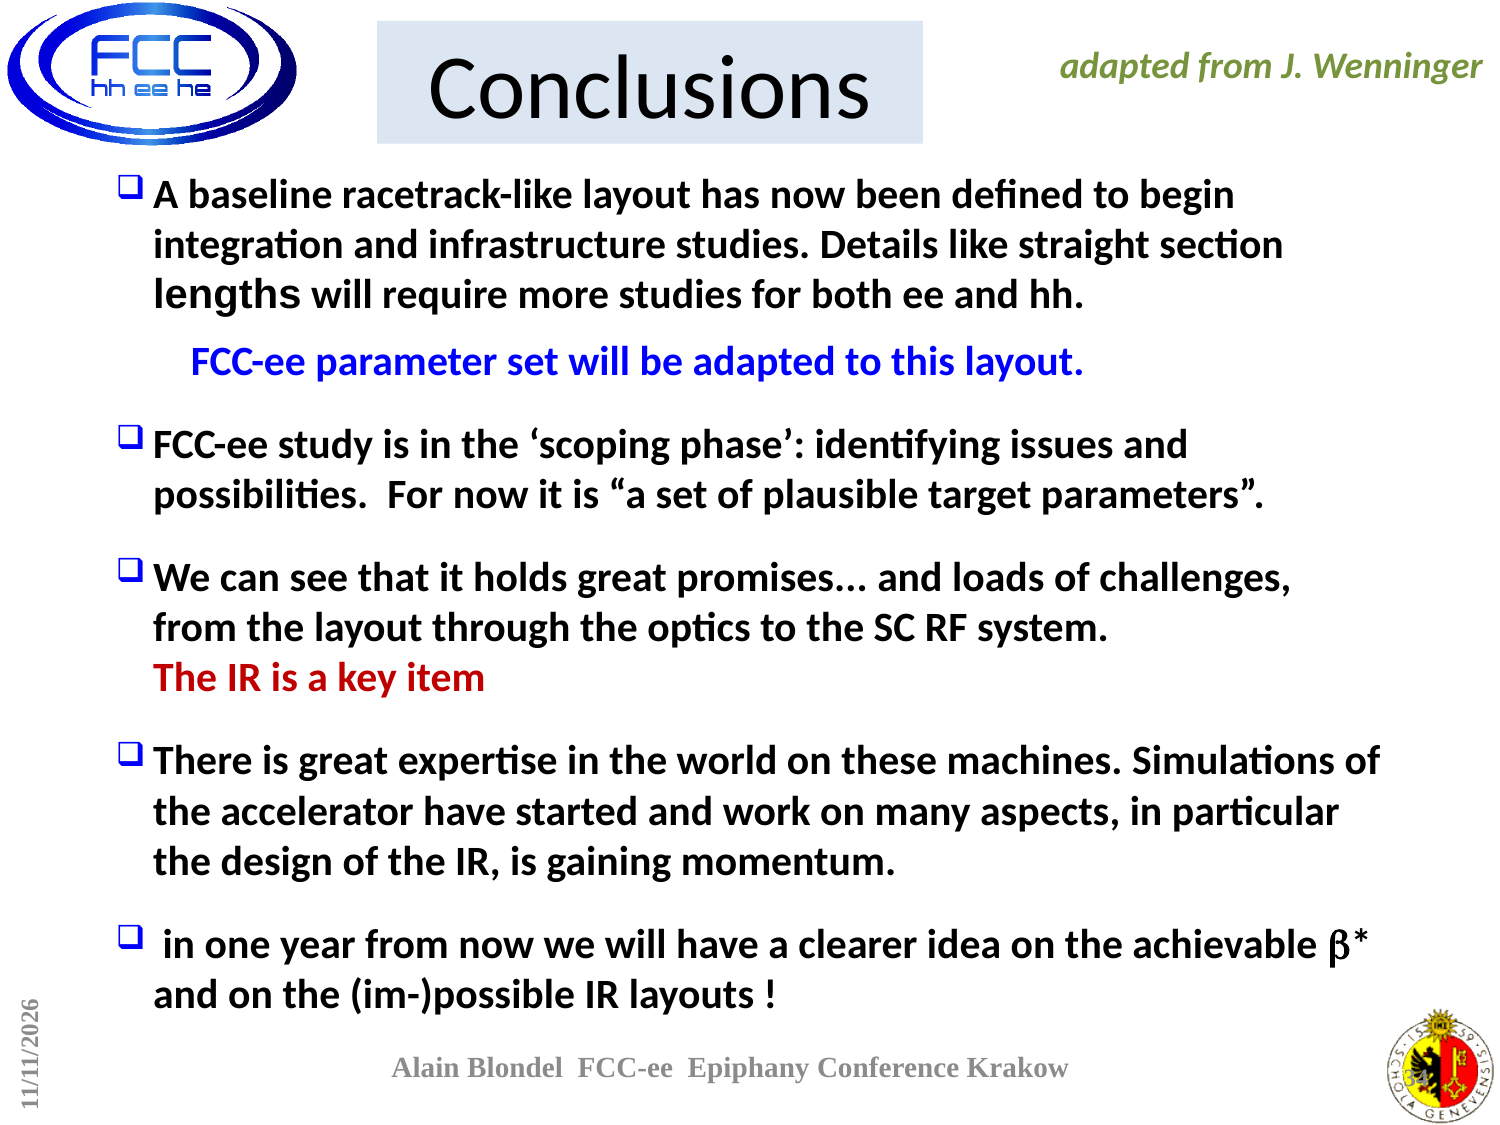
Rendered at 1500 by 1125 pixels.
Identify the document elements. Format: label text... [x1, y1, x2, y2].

picture [1380, 1005, 1500, 1125]
slide_number 34 [1414, 1050, 1444, 1103]
title Conclusions [377, 20, 923, 144]
text_box adapted from J. Wenninger [1045, 33, 1499, 93]
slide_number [0, 887, 57, 1125]
text_box A baseline racetrack-like layout has now been defined to begin integration and infrastructure studies. Details like straight section lengths will require more studies for both ee and hh. FCC-ee parameter set will be adapted to this layout. FCC-ee study is in the ‘scoping phase’: identifying issues and possibilities. For now it is “a set of plausible target parameters”. We can see that it holds great promises... and loads of challenges, from the layout through the optics to the SC RF system. The IR is a key item There is great expertise in the world on these machines. Simulations of the accelerator have started and work on many aspects, in particular the design of the IR, is gaining momentum. in one year from now we will have a clearer idea on the achievable b* and on the (im-)possible IR layouts ! [101, 159, 1414, 1108]
picture [0, 0, 303, 149]
